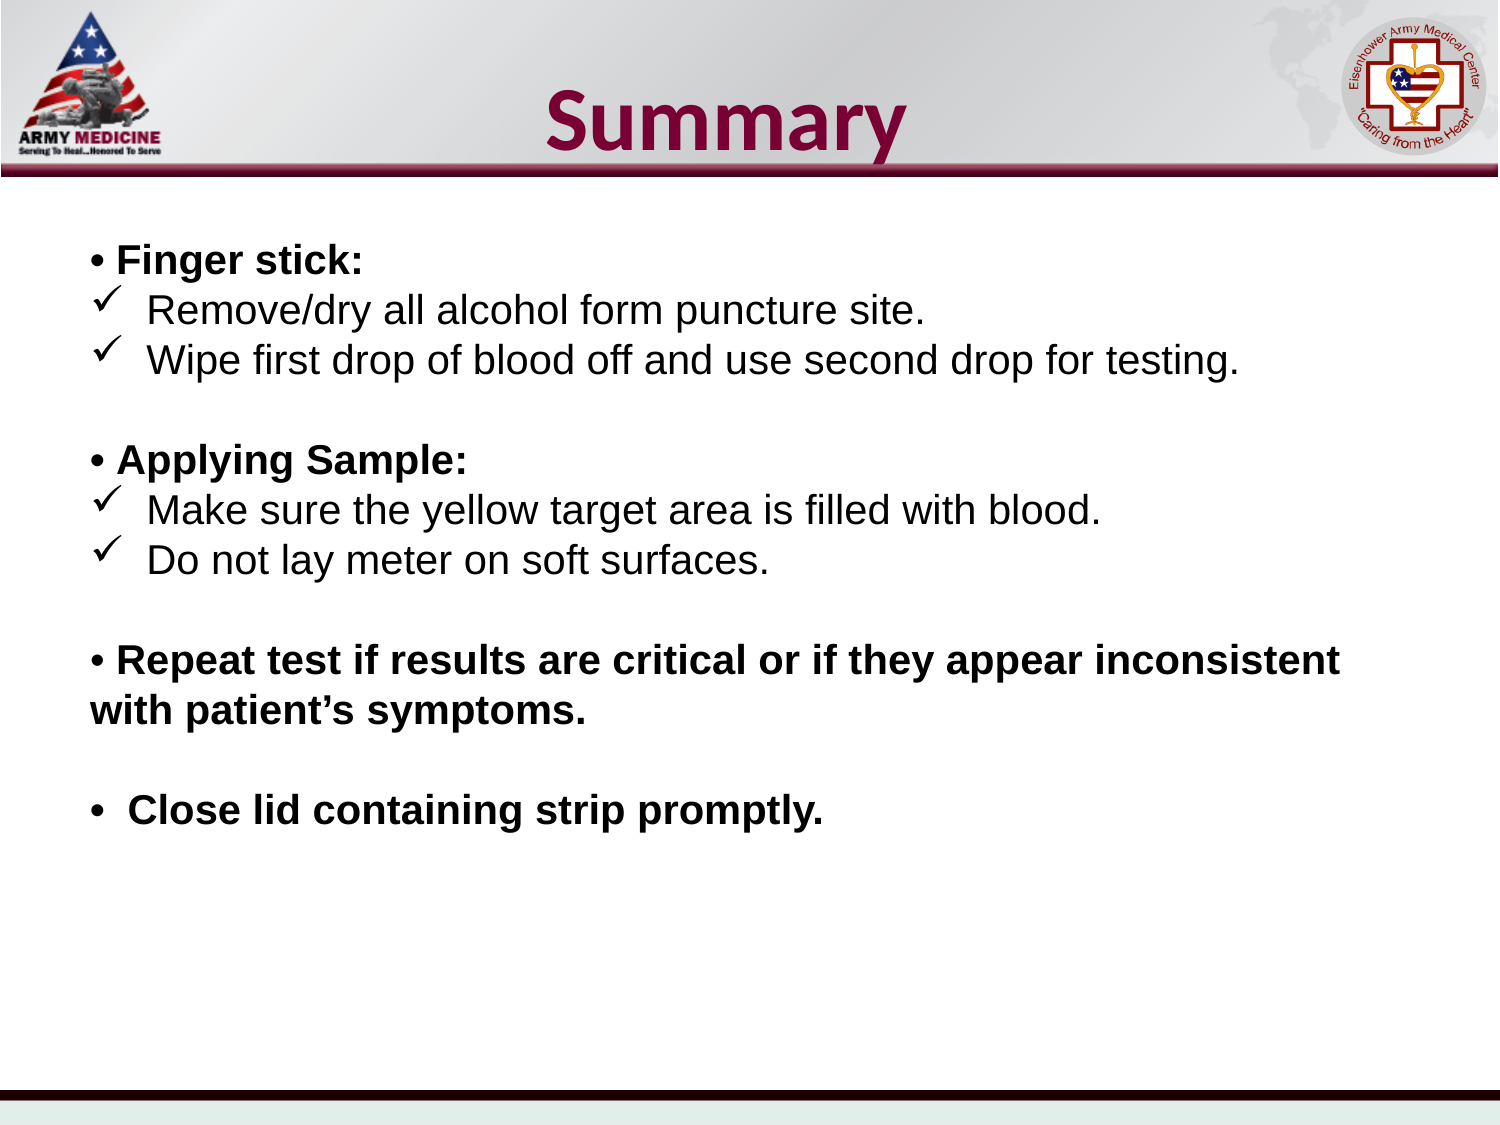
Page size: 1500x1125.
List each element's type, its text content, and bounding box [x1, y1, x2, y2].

list • Finger stick: Remove/dry all alcohol form puncture site. Wipe first drop of blood off and use second drop for testing. • Applying Sample: Make sure the yellow target area is filled with blood. Do not lay meter on soft surfaces. • Repeat test if results are critical or if they appear inconsistent with patient’s symptoms. • Close lid containing strip promptly. [75, 224, 1425, 968]
picture [1, 0, 1498, 177]
title Summary [112, 0, 1363, 118]
picture [0, 1090, 1500, 1125]
